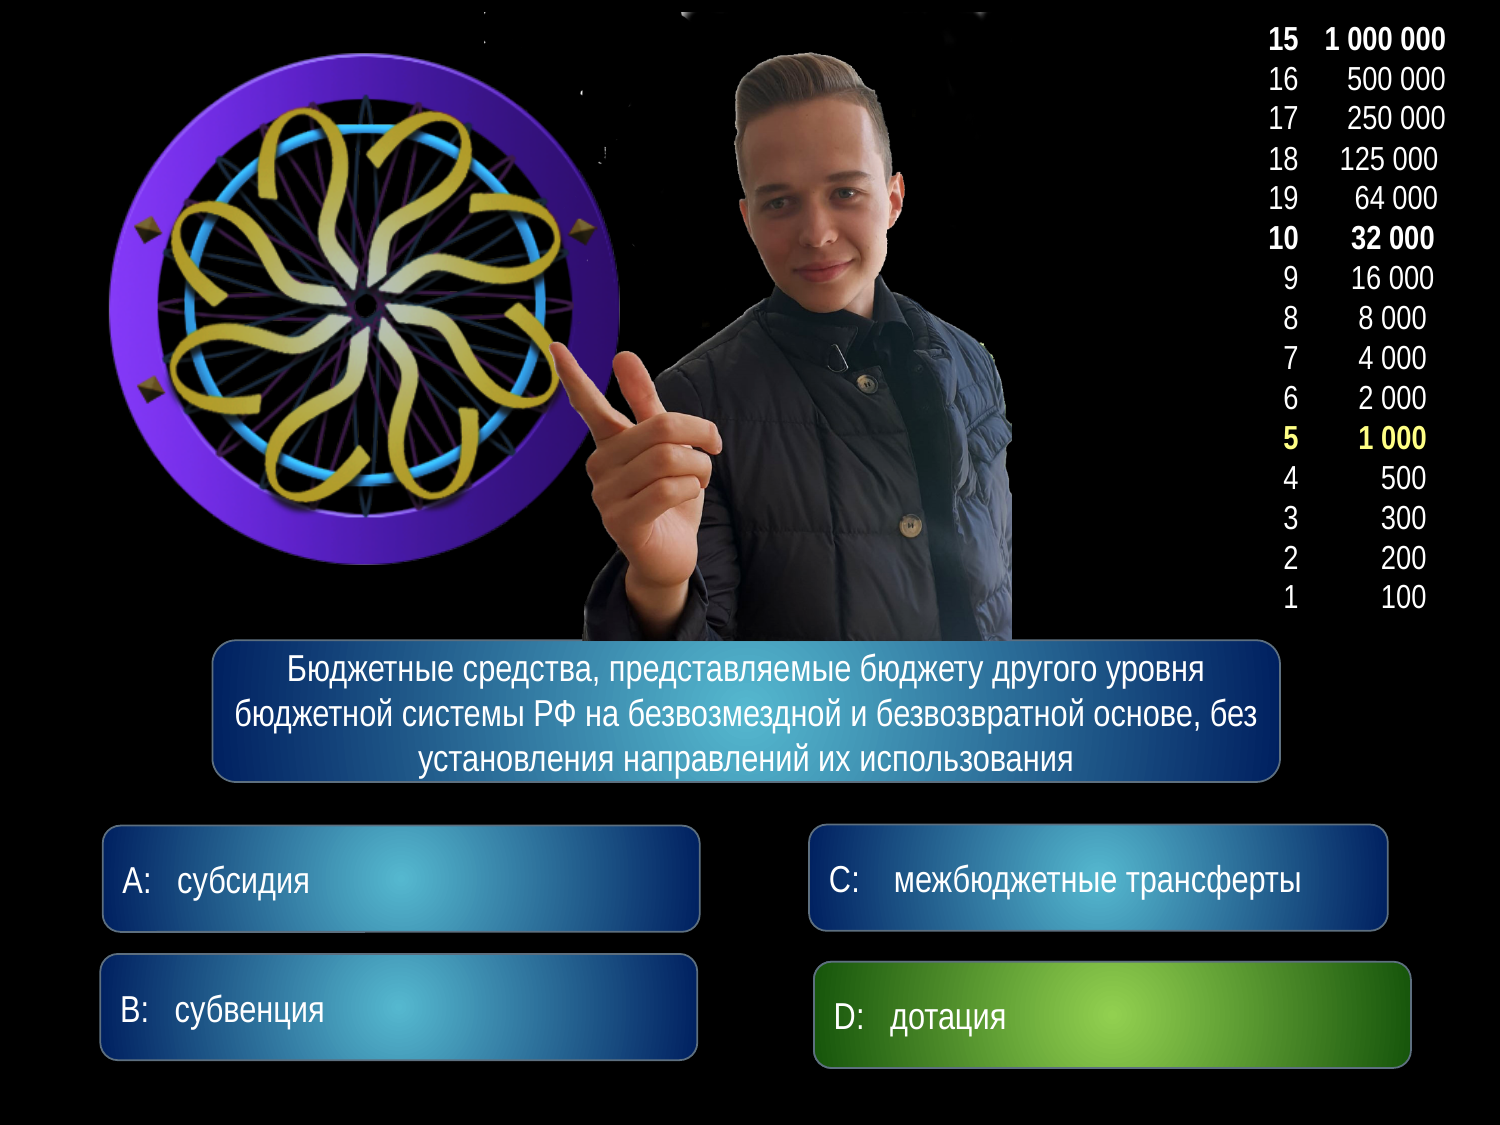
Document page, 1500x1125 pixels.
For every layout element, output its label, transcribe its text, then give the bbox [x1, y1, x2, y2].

text_box A: субсидия [101, 824, 701, 933]
text_box C: межбюджетные трансферты [808, 823, 1389, 932]
text_box Бюджетные средства, представляемые бюджету другого уровня бюджетной системы РФ на безвозмездной и безвозвратной основе, без установления направлений их использования [211, 639, 1281, 783]
text_box D: дотация [813, 960, 1412, 1069]
text_box 1 000 000 500 000 250 000 125 000 64 000 10 32 000 9 16 000 8 8 000 7 4 000 6 2 000 5 1 000 4 500 3 300 2 200 1 100 [1253, 9, 1462, 623]
picture [0, 0, 1012, 641]
text_box B: субвенция [99, 953, 699, 1062]
